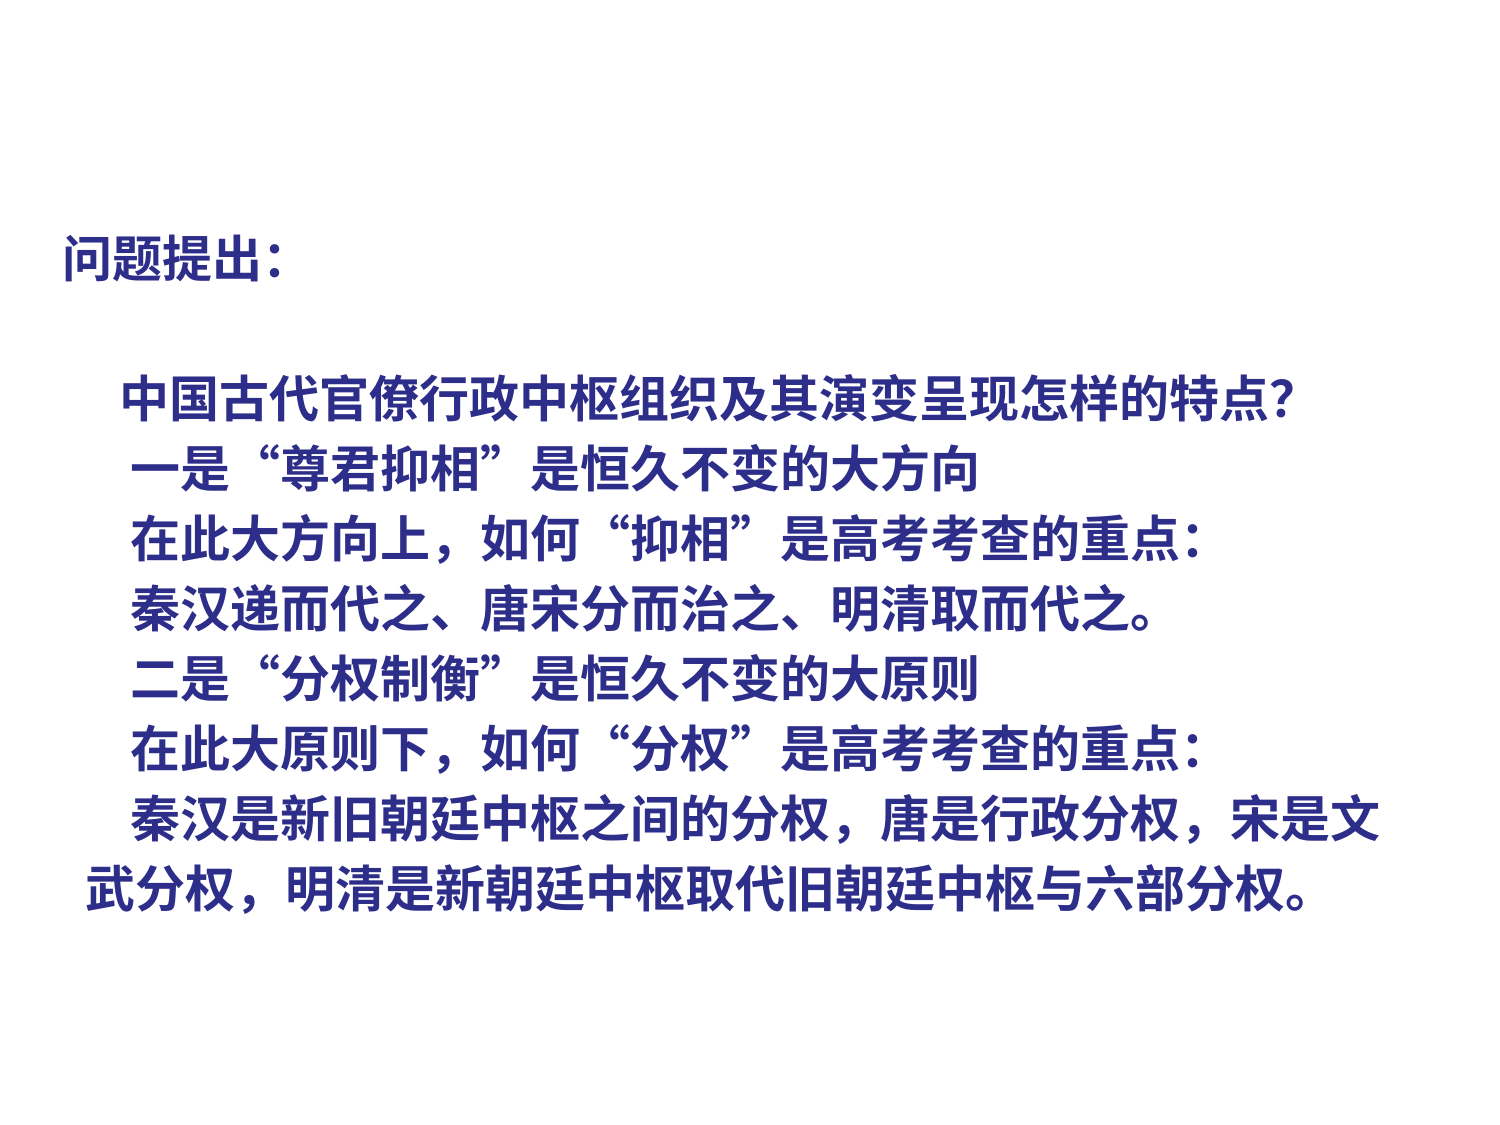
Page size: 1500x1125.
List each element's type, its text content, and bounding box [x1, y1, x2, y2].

list 问题提出： 中国古代官僚行政中枢组织及其演变呈现怎样的特点？ 一是“尊君抑相”是恒久不变的大方向 在此大方向上，如何“抑相”是高考考查的重点： 秦汉递而代之、唐宋分而治之、明清取而代之。 二是“分权制衡”是恒久不变的大原则 在此大原则下，如何“分权”是高考考查的重点： 秦汉是新旧朝廷中枢之间的分权，唐是行政分权，宋是文 武分权，明清是新朝廷中枢取代旧朝廷中枢与六部分权。 [46, 219, 1500, 963]
